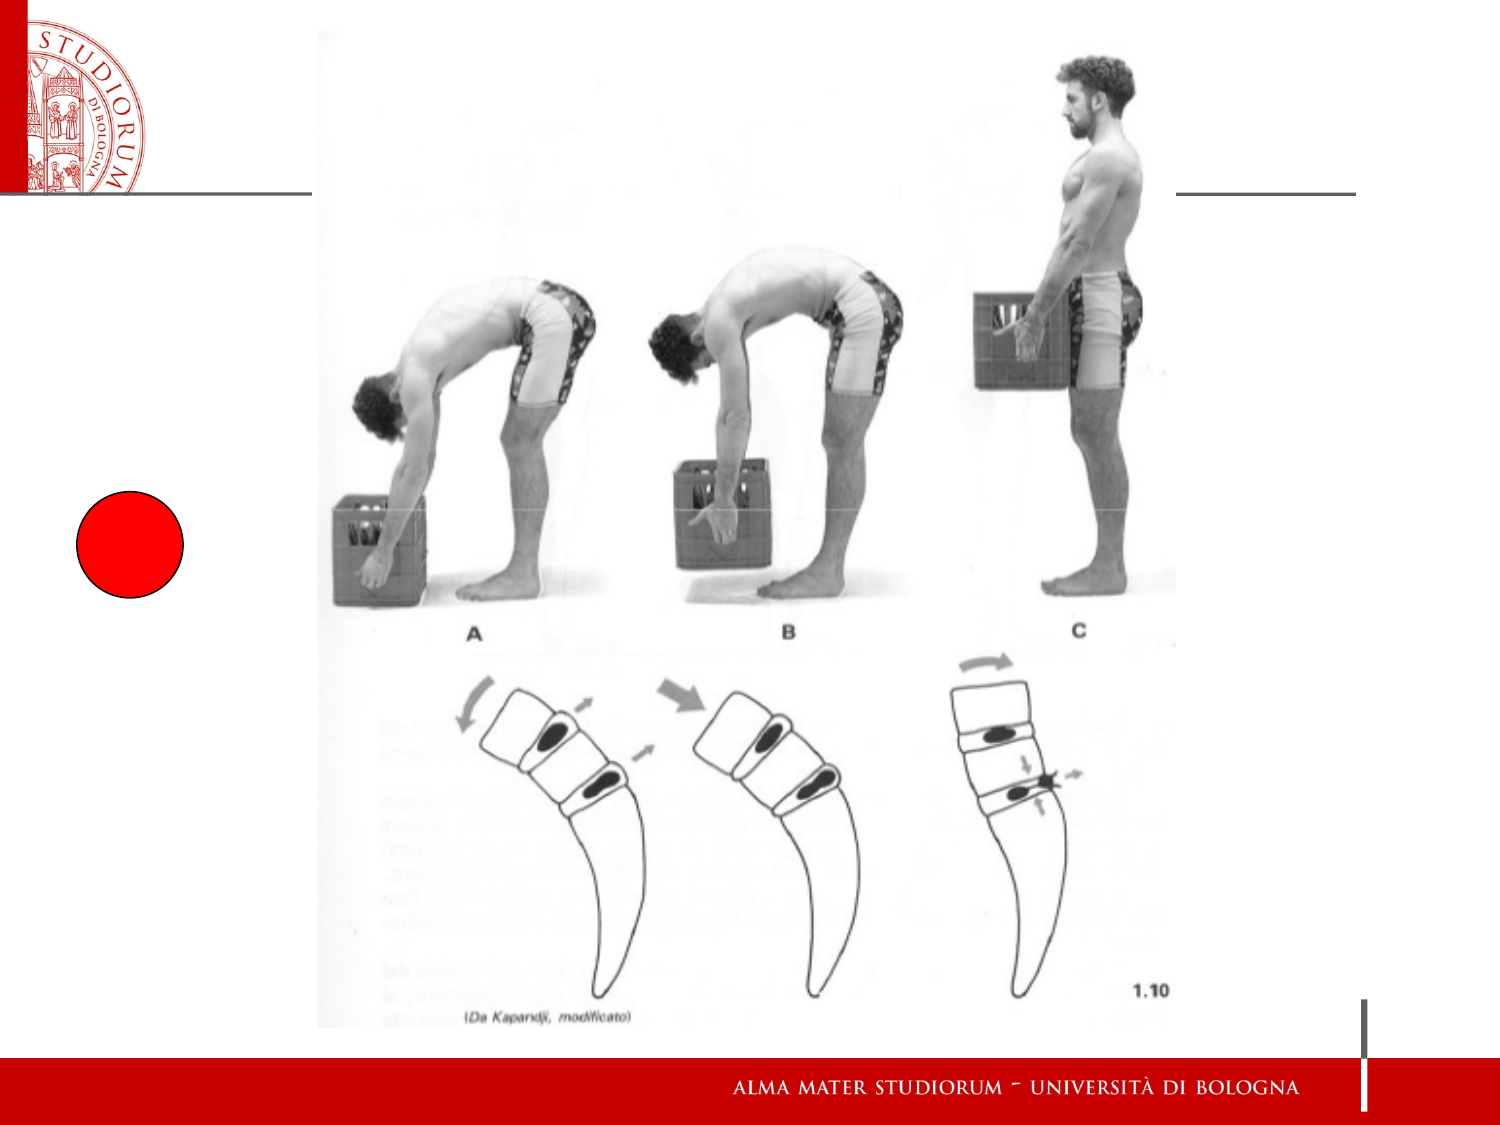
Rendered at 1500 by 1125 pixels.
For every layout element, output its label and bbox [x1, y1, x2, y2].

picture [28, 16, 151, 192]
text_box [76, 491, 184, 598]
picture [0, 1058, 1500, 1125]
picture [312, 24, 1176, 1028]
